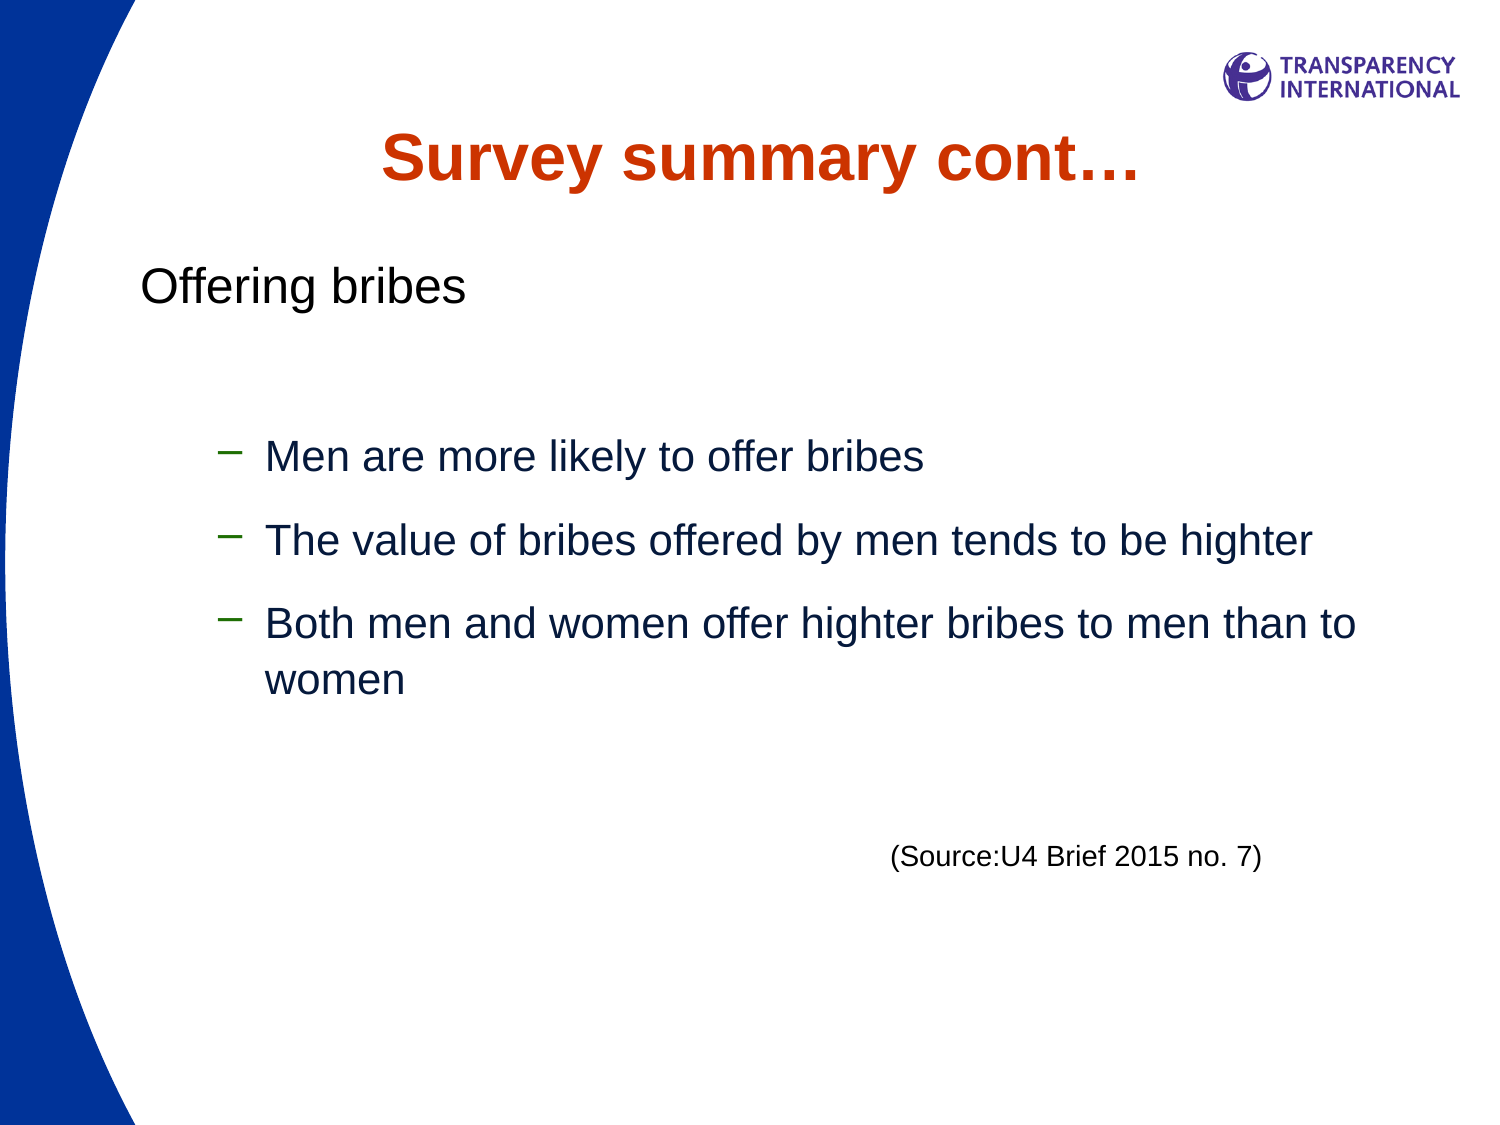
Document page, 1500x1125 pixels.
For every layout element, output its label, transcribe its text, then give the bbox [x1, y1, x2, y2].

picture [1222, 42, 1464, 103]
title Survey summary cont… [125, 87, 1400, 213]
list Offering bribes Men are more likely to offer bribes The value of bribes offered by men tends to be highter Both men and women offer highter bribes to men than to women (Source:U4 Brief 2015 no. 7) [125, 249, 1400, 988]
